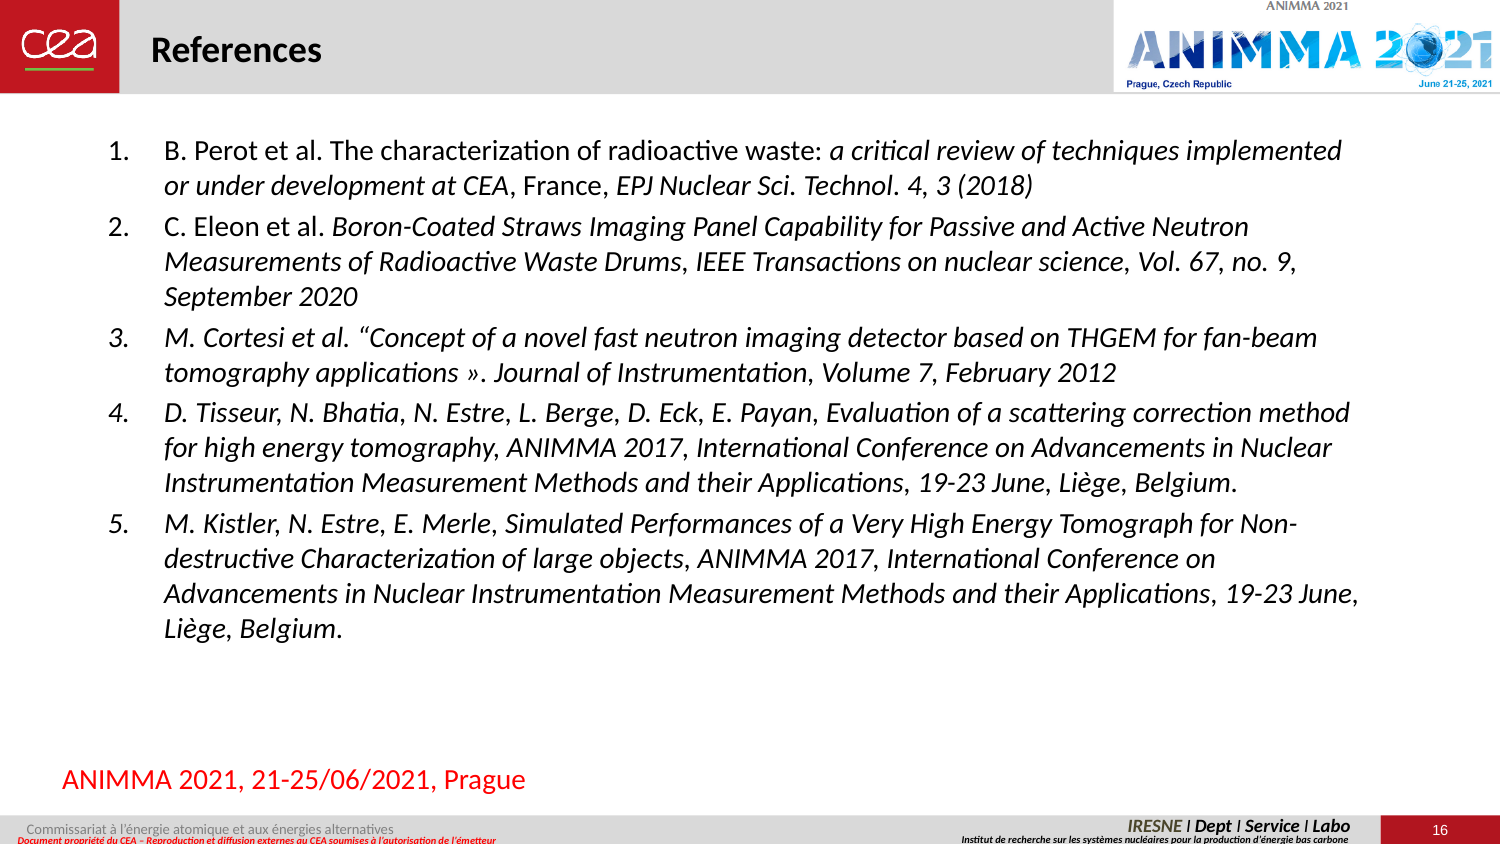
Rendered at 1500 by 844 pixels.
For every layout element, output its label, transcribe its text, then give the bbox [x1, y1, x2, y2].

list B. Perot et al. The characterization of radioactive waste: a critical review of techniques implemented or under development at CEA, France, EPJ Nuclear Sci. Technol. 4, 3 (2018) C. Eleon et al. Boron-Coated Straws Imaging Panel Capability for Passive and Active Neutron Measurements of Radioactive Waste Drums, IEEE Transactions on nuclear science, Vol. 67, no. 9, September 2020 M. Cortesi et al. “Concept of a novel fast neutron imaging detector based on THGEM for fan-beam tomography applications ». Journal of Instrumentation, Volume 7, February 2012 D. Tisseur, N. Bhatia, N. Estre, L. Berge, D. Eck, E. Payan, Evaluation of a scattering correction method for high energy tomography, ANIMMA 2017, International Conference on Advancements in Nuclear Instrumentation Measurement Methods and their Applications, 19-23 June, Liège, Belgium. M. Kistler, N. Estre, E. Merle, Simulated Performances of a Very High Energy Tomograph for Non-destructive Characterization of large objects, ANIMMA 2017, International Conference on Advancements in Nuclear Instrumentation Measurement Methods and their Applications, 19-23 June, Liège, Belgium. [62, 123, 1387, 370]
title References [136, 18, 1402, 77]
slide_number 16 [1401, 821, 1479, 839]
picture [20, 27, 97, 71]
